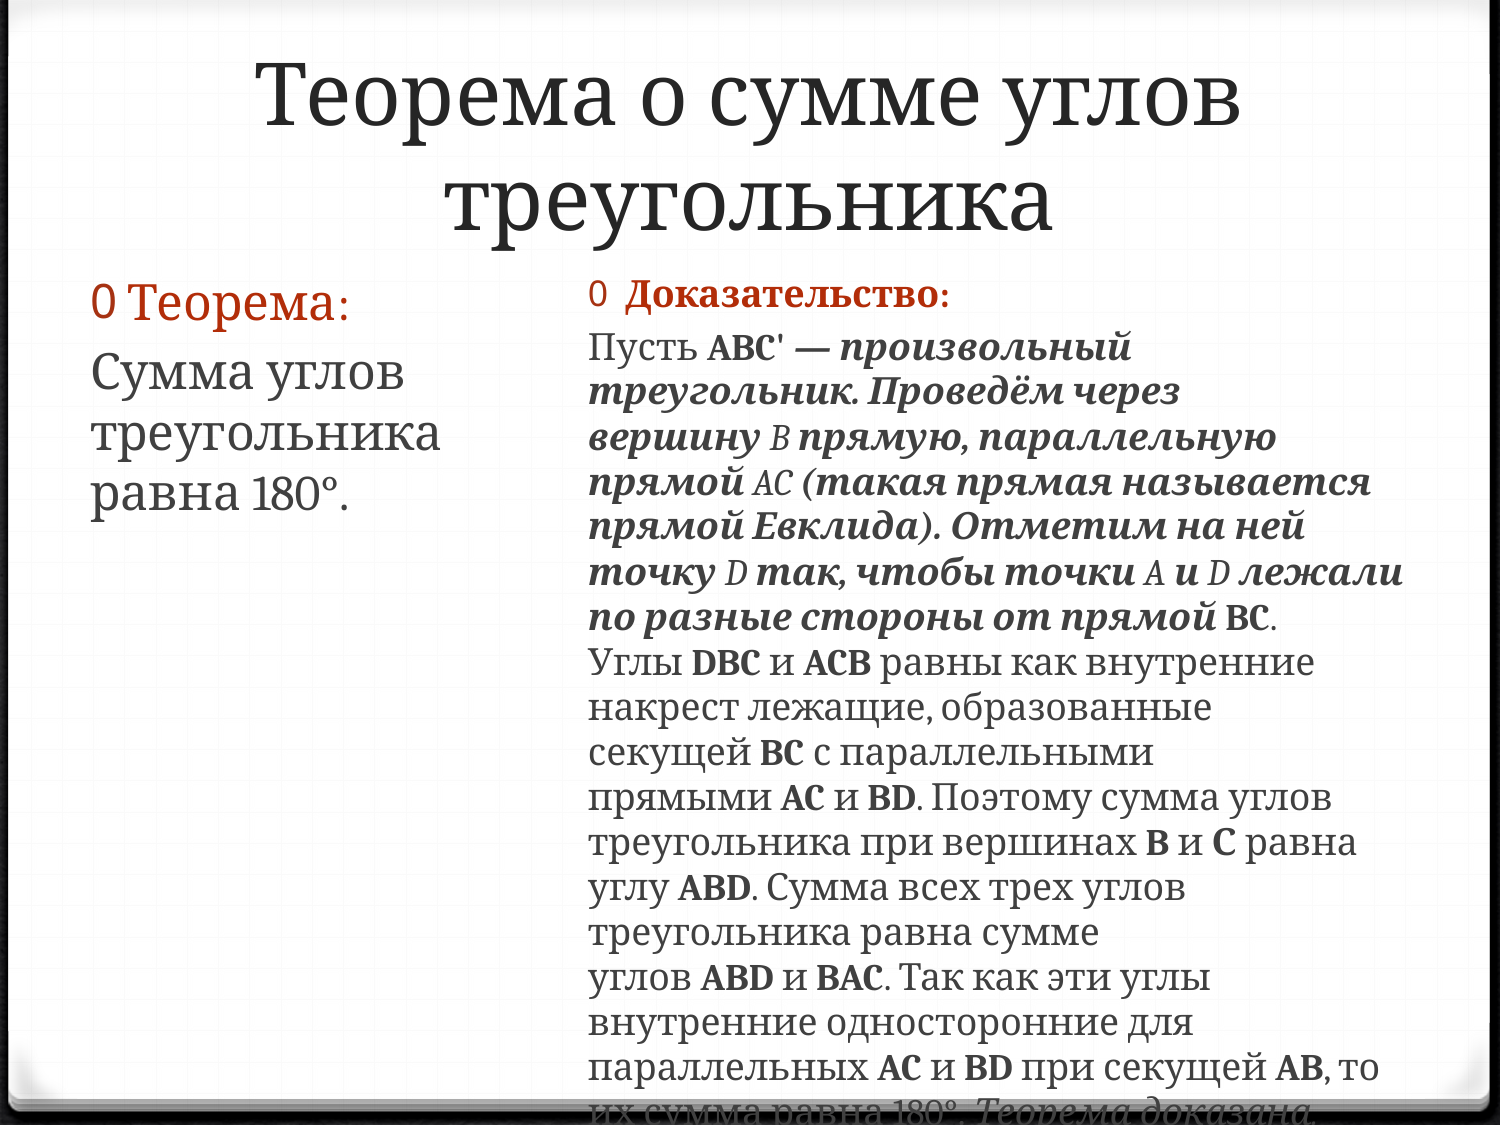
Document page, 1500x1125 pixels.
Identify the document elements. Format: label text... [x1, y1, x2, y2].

title Теорема о сумме углов треугольника [90, 30, 1410, 256]
text_box [809, 555, 841, 661]
picture [0, 0, 1500, 1125]
list Теорема: Сумма углов треугольника равна 180°. [75, 262, 572, 1005]
list Доказательство: Пусть ABC' — произвольный треугольник. Проведём через вершину B прямую, параллельную прямой AC (такая прямая называется прямой Евклида). Отметим на ней точку D так, чтобы точки A и D лежали по разные стороны от прямой BC. Углы DBC и ACB равны как внутренние накрест лежащие, образованные секущей BC с параллельными прямыми AC и BD. Поэтому сумма углов треугольника при вершинах B и С равна углу ABD. Сумма всех трех углов треугольника равна сумме углов ABD и BAC. Так как эти углы внутренние односторонние для параллельных AC и BD при секущей AB, то их сумма равна 180°. Теорема доказана. [572, 262, 1425, 1005]
